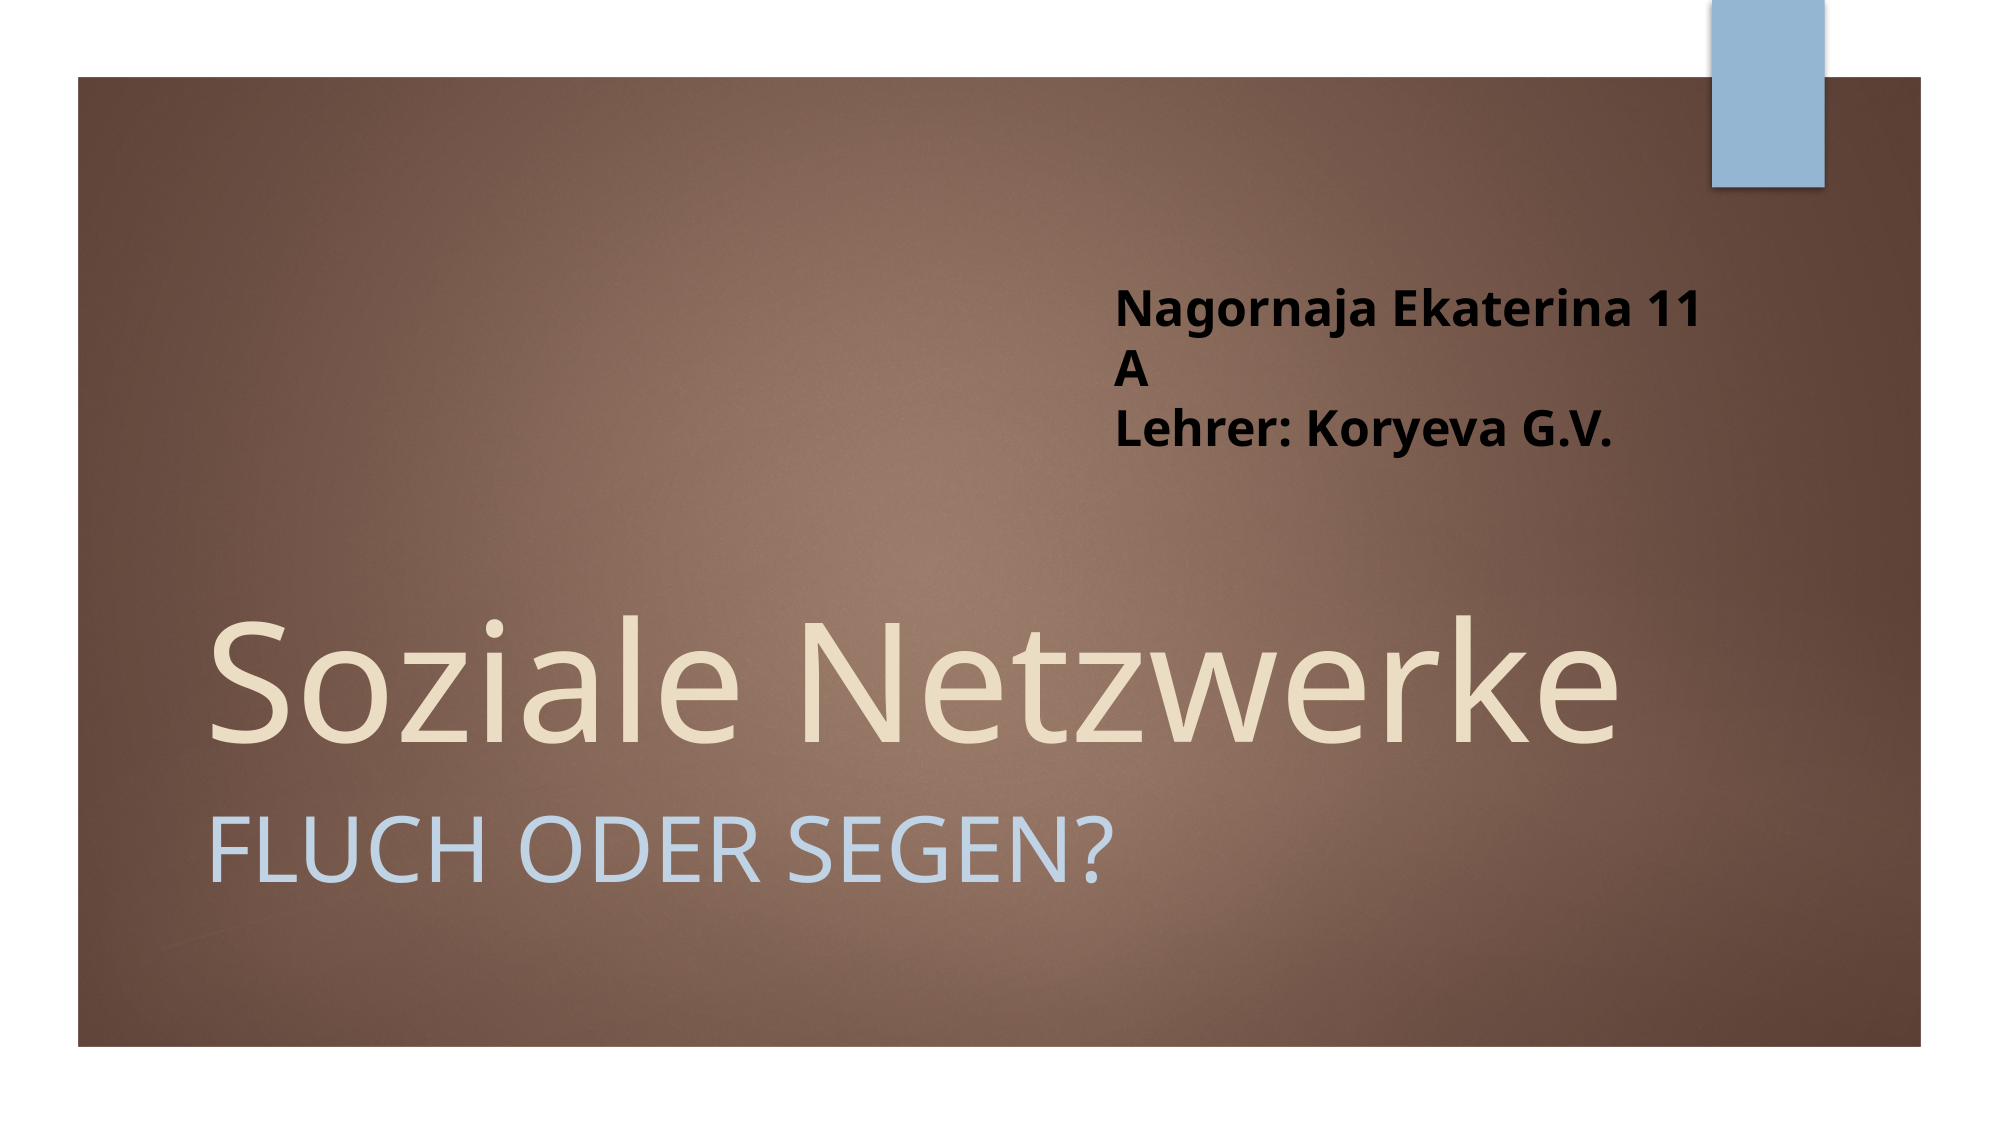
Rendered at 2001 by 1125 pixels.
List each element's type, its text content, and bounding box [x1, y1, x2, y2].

title Soziale Netzwerke [189, 344, 1765, 784]
text_box Nagornaja Ekaterina 11 A Lehrer: Koryeva G.V. [1099, 268, 1765, 464]
subtitle Fluch oder Segen? [189, 783, 1638, 925]
